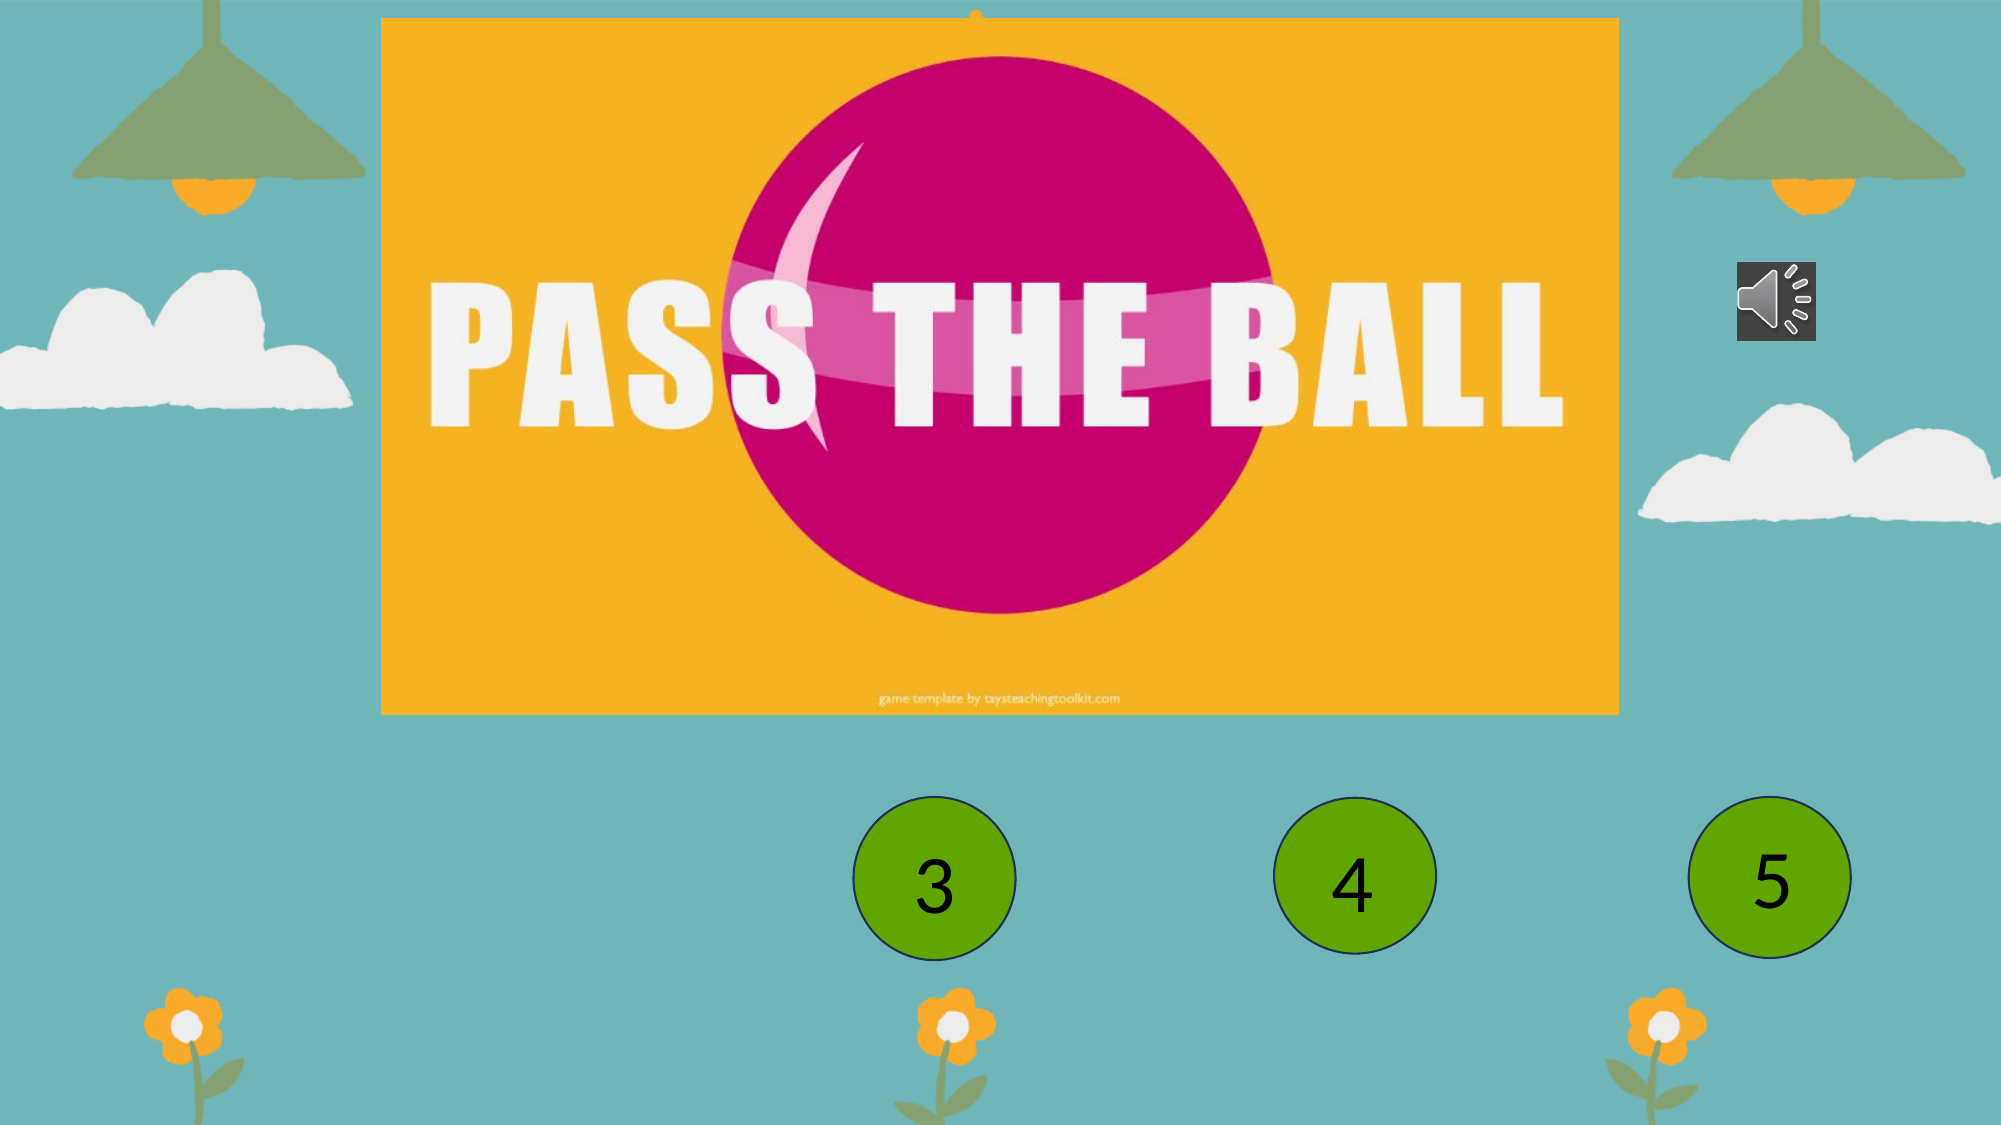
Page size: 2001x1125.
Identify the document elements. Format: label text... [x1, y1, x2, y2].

text_box [1687, 795, 1852, 960]
text_box [0, 0, 2000, 1125]
text_box 4 [1316, 822, 1397, 937]
text_box [1273, 796, 1438, 955]
picture [1736, 261, 1817, 342]
picture [381, 18, 1619, 716]
text_box 5 [1736, 817, 1803, 933]
text_box [852, 795, 1017, 962]
text_box 3 [899, 822, 958, 938]
